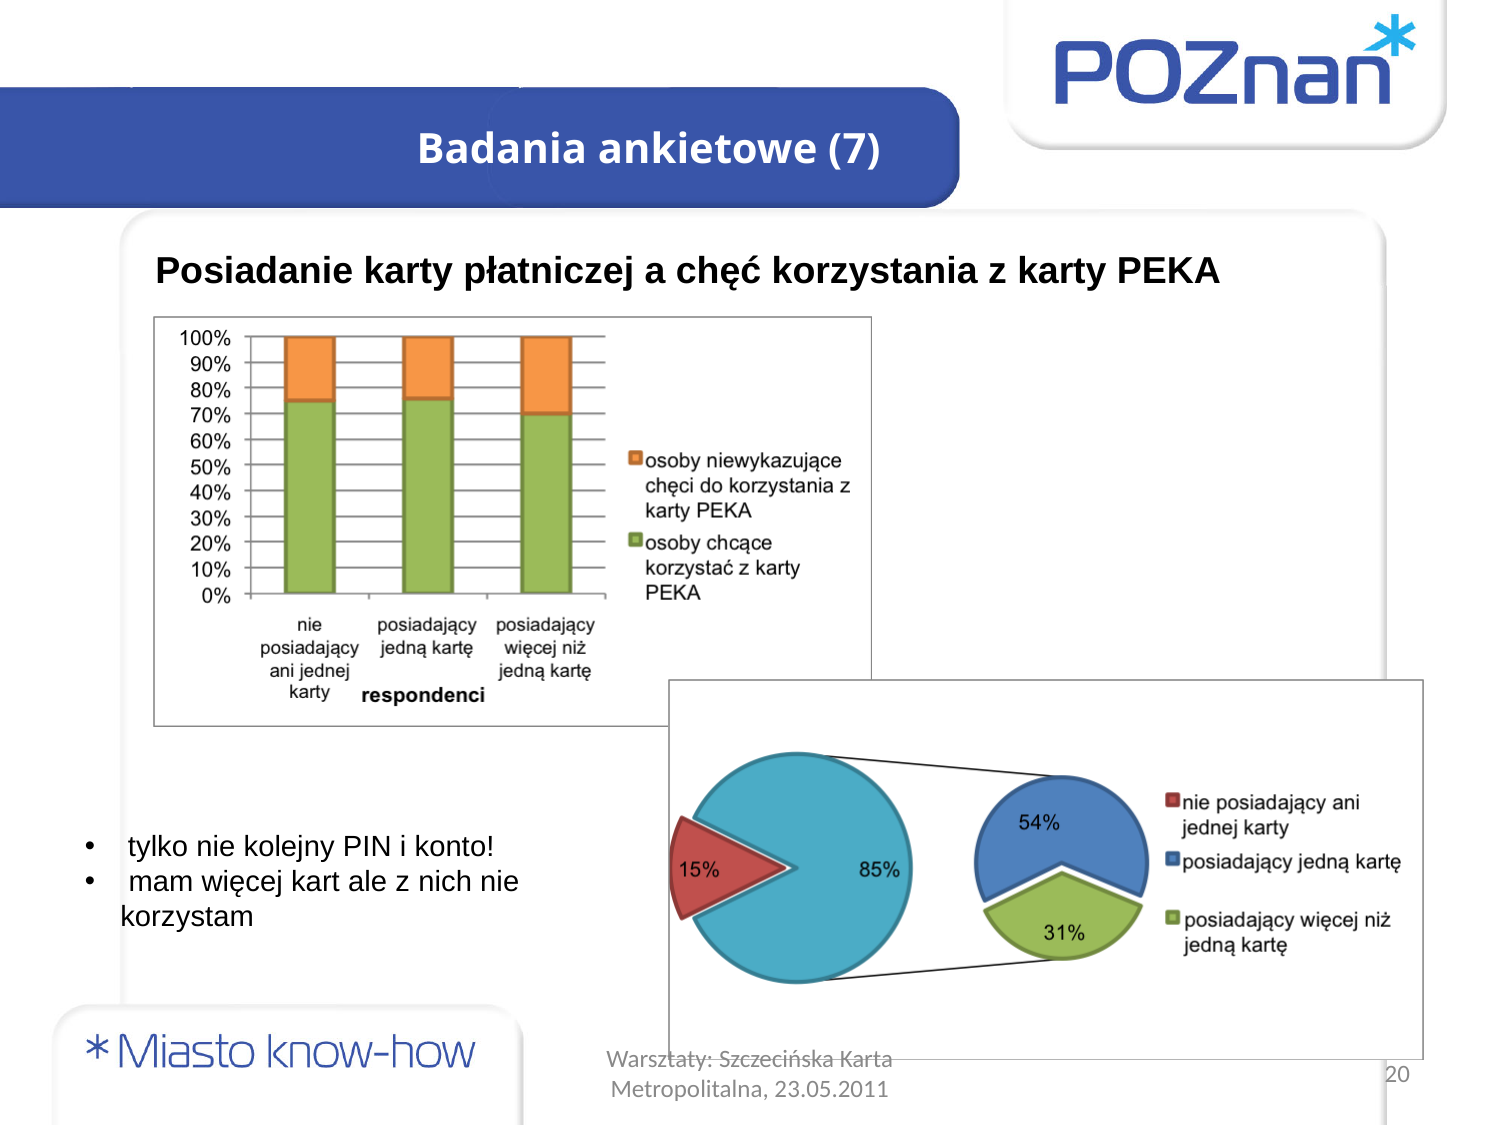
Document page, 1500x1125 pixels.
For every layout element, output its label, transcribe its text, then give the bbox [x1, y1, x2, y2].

footer Warsztaty: Szczecińska Karta Metropolitalna, 23.05.2011 [512, 1042, 988, 1103]
picture [0, 0, 1500, 1125]
text_box Posiadanie karty płatniczej a chęć korzystania z karty PEKA [140, 238, 1301, 299]
slide_number 20 [1074, 1068, 1425, 1103]
text_box tylko nie kolejny PIN i konto! mam więcej kart ale z nich nie korzystam [70, 820, 598, 940]
text_box Badania ankietowe (7) [35, 90, 943, 203]
